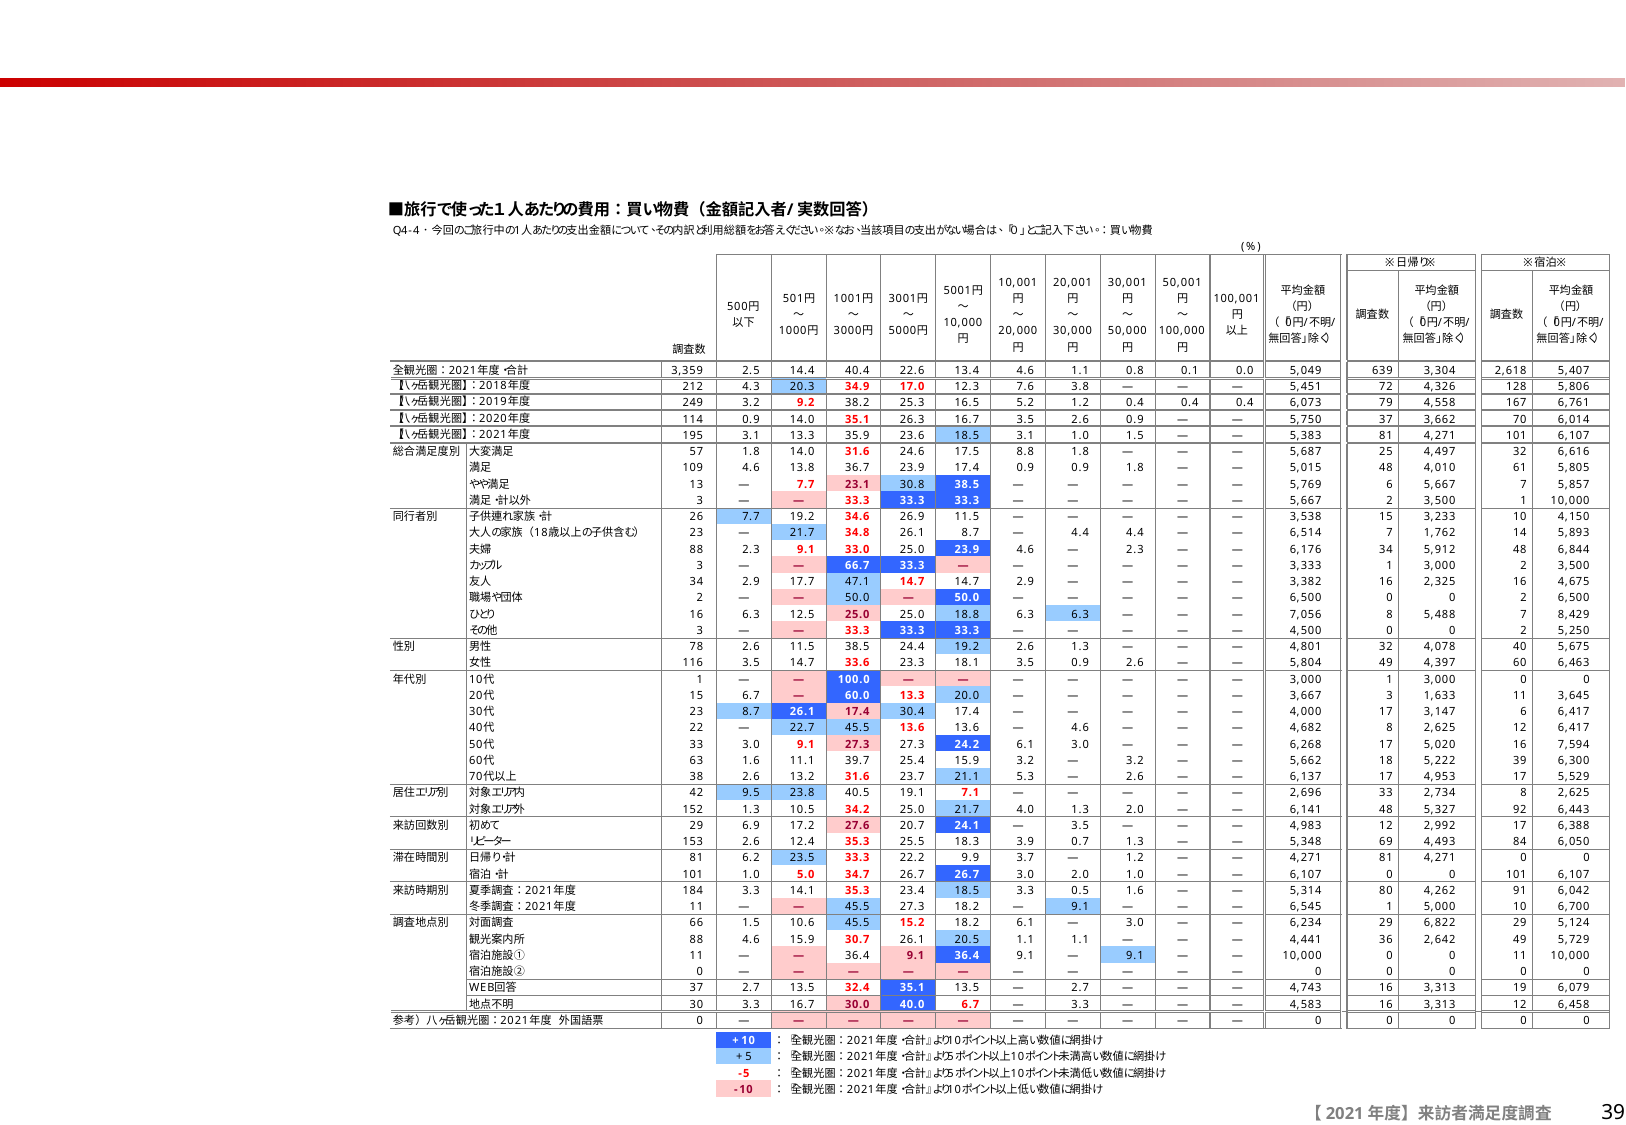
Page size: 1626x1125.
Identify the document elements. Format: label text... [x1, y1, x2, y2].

footer 【2021年度】来訪者満足度調査 [1304, 1102, 1552, 1123]
slide_number 39 [1596, 1099, 1625, 1125]
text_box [383, 194, 1616, 1098]
